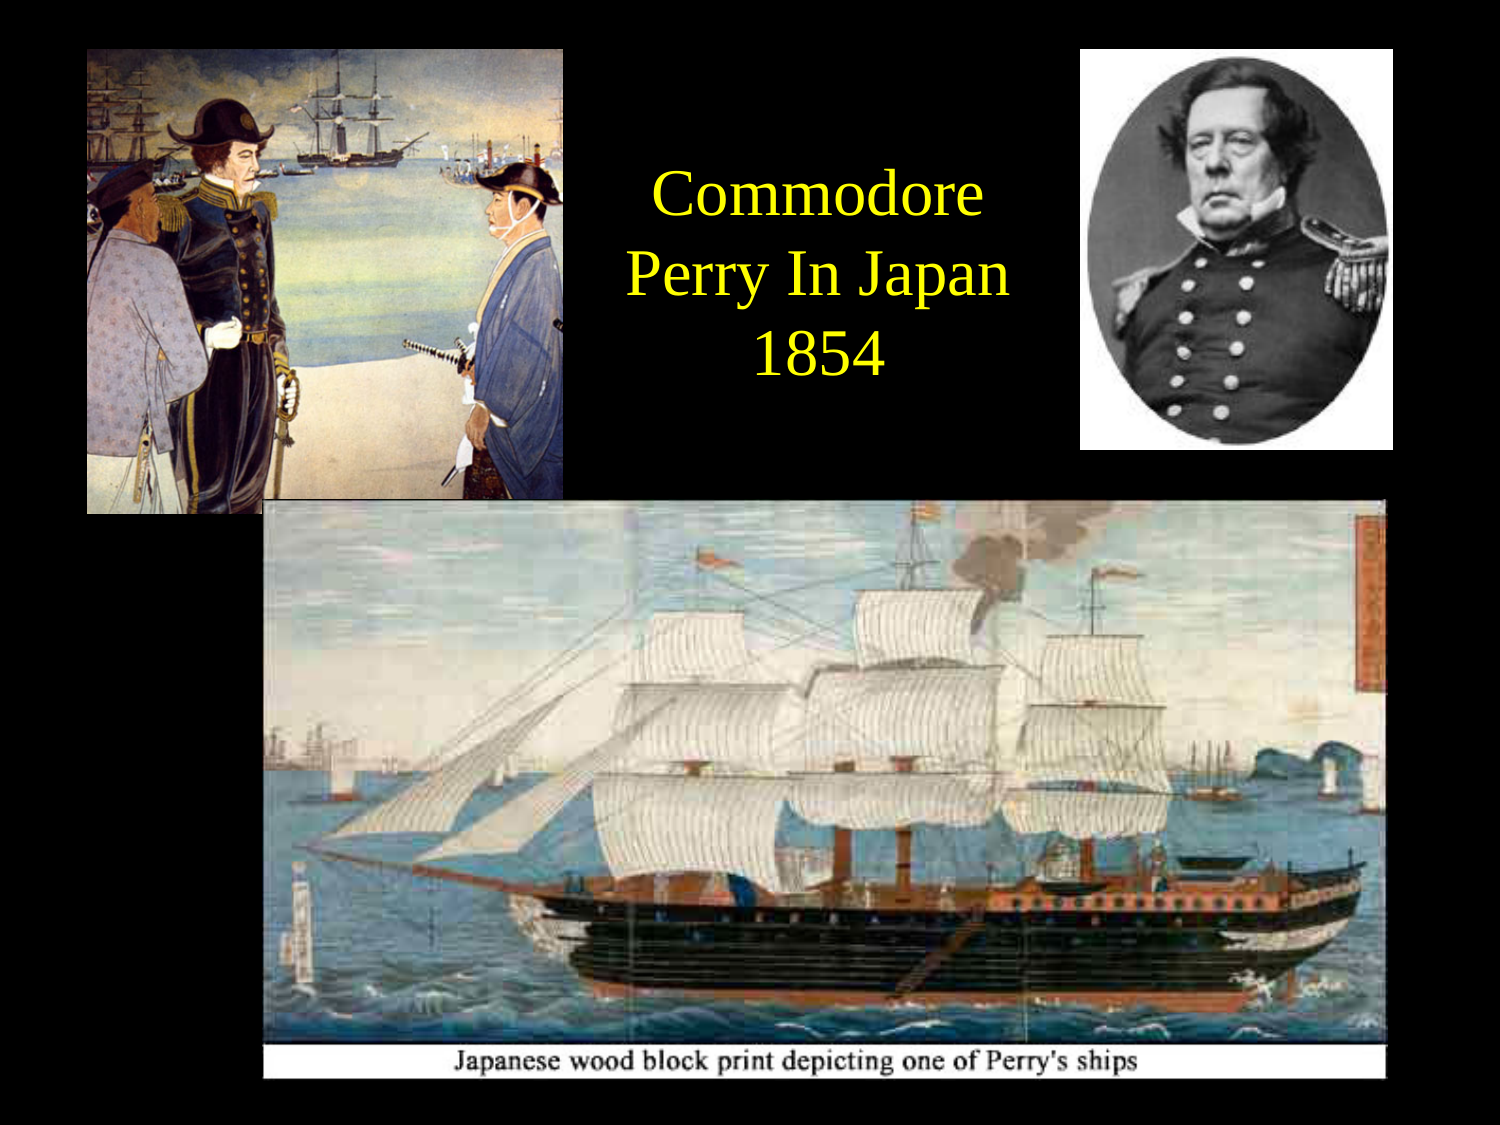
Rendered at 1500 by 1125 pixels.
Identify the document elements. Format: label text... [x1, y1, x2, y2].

picture [87, 49, 1388, 1081]
title Commodore Perry In Japan 1854 [574, 99, 1063, 438]
picture [1080, 49, 1394, 451]
